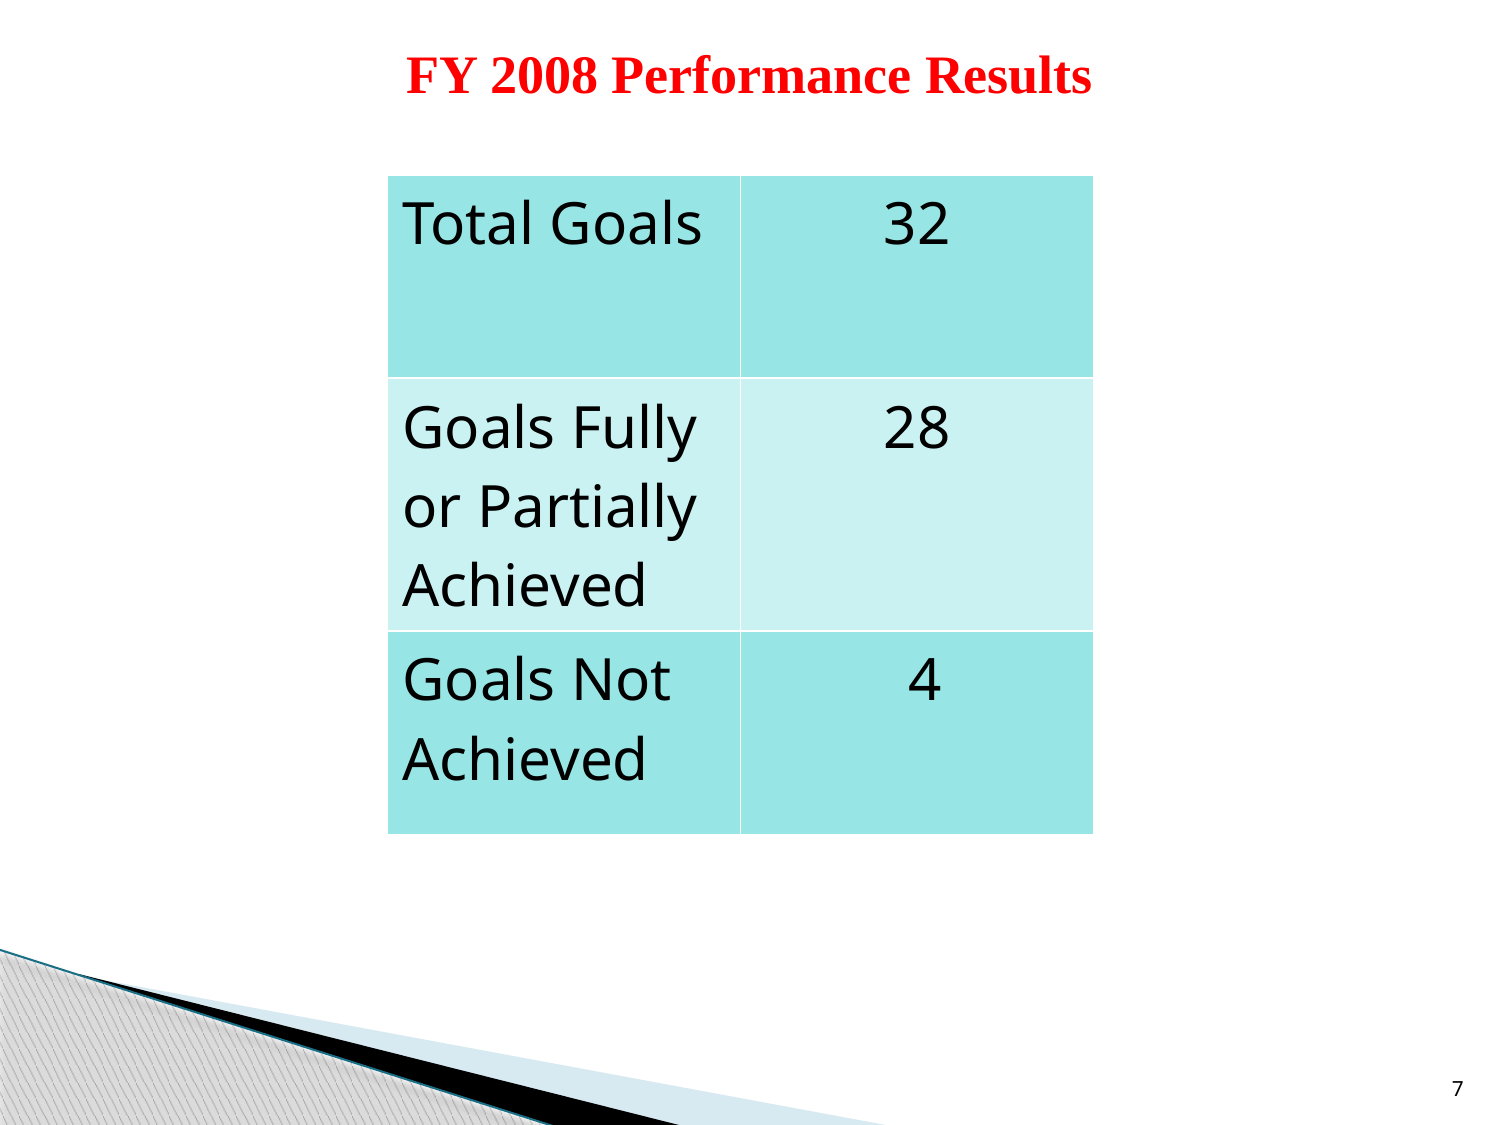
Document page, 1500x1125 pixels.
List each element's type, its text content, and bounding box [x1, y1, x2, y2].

slide_number 7 [1418, 1051, 1479, 1112]
table_header 32 [741, 176, 1093, 377]
table_cell 4 [741, 632, 1093, 834]
table_cell Goals Not Achieved [388, 632, 740, 834]
table_header Total Goals [388, 176, 740, 377]
table_cell 28 [741, 379, 1093, 630]
title FY 2008 Performance Results [75, 37, 1425, 113]
table_cell Goals Fully or Partially Achieved [388, 379, 740, 630]
